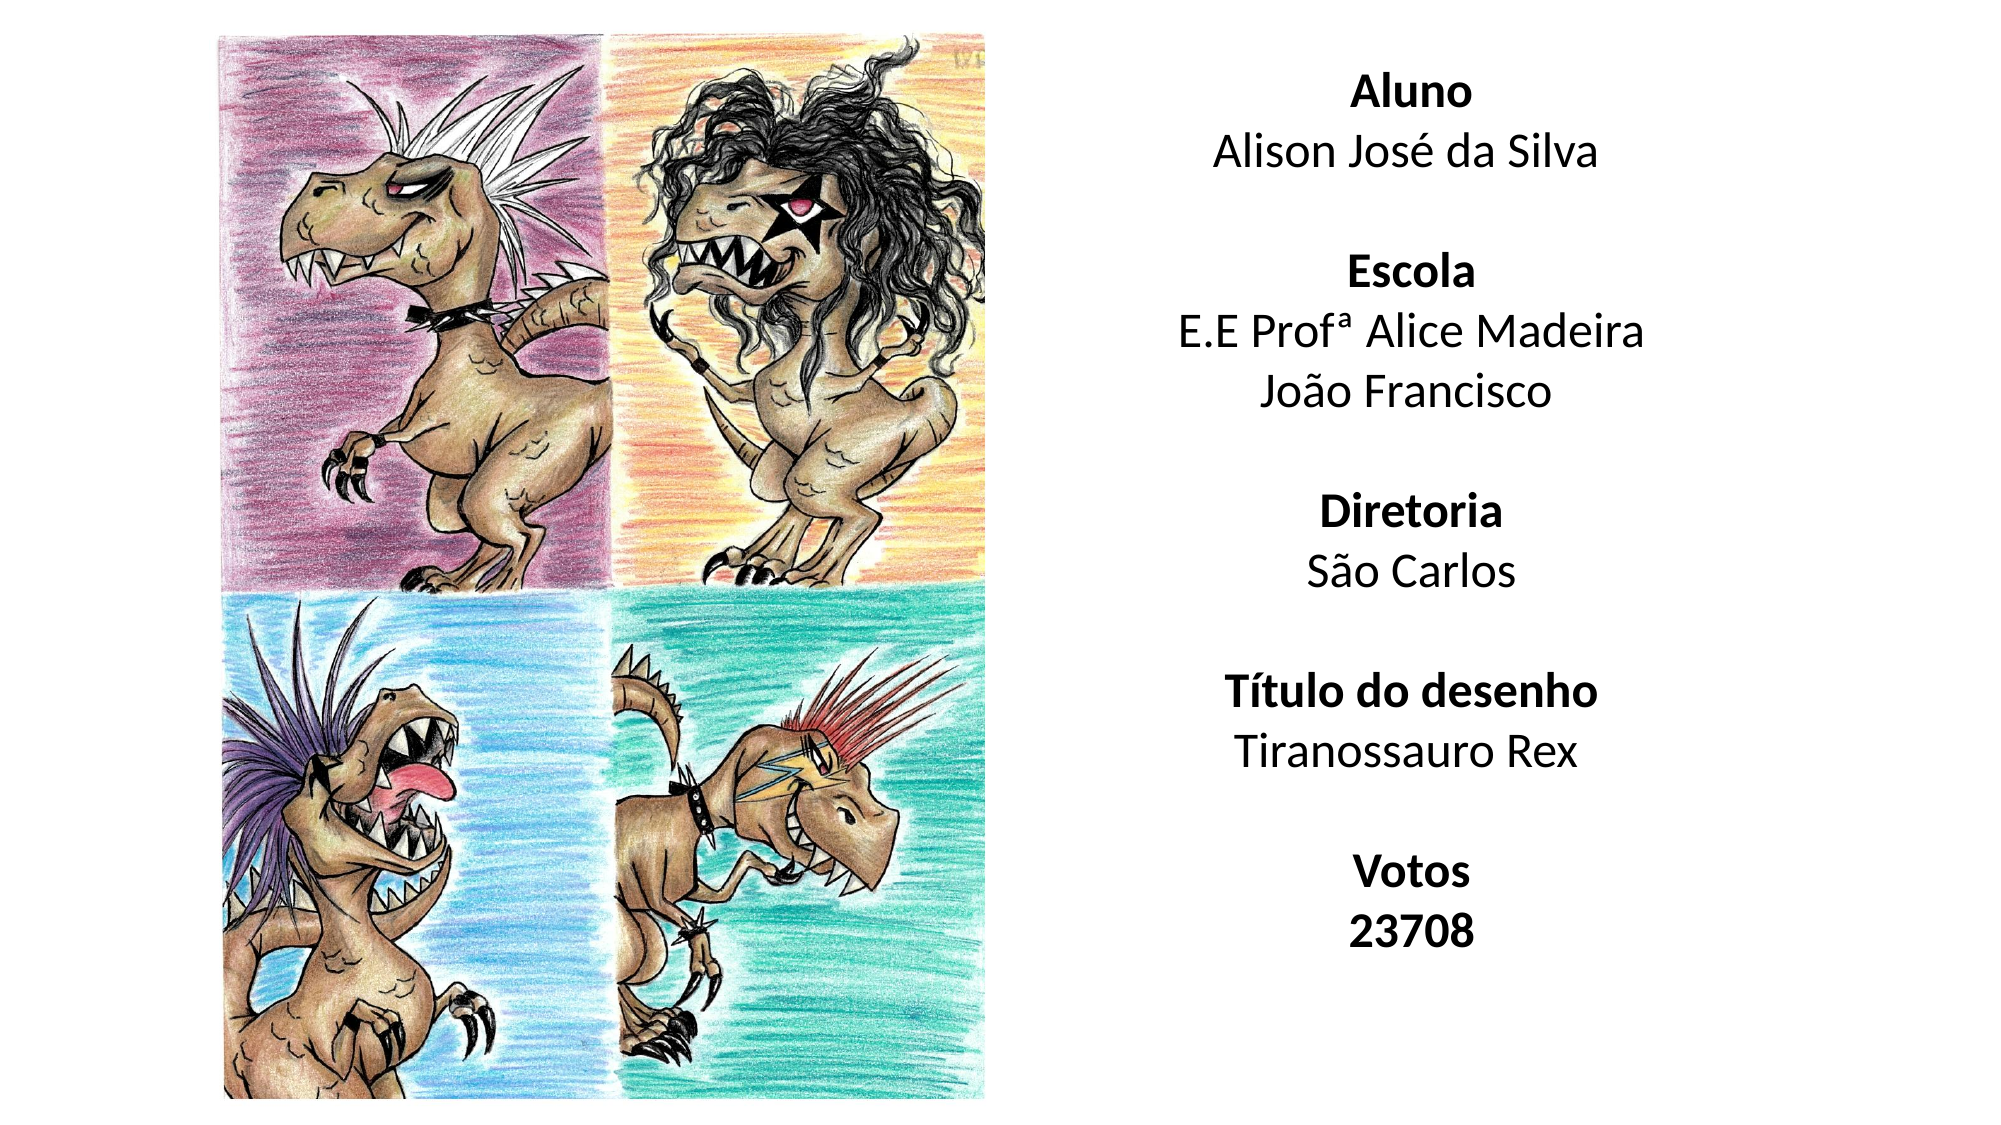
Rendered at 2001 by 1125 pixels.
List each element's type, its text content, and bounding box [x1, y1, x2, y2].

text_box Aluno Alison José da Silva Escola E.E Profª Alice Madeira João Francisco Diretoria São Carlos Título do desenho Tiranossauro Rex Votos 23708 [1111, 50, 1712, 1086]
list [209, 0, 991, 1112]
